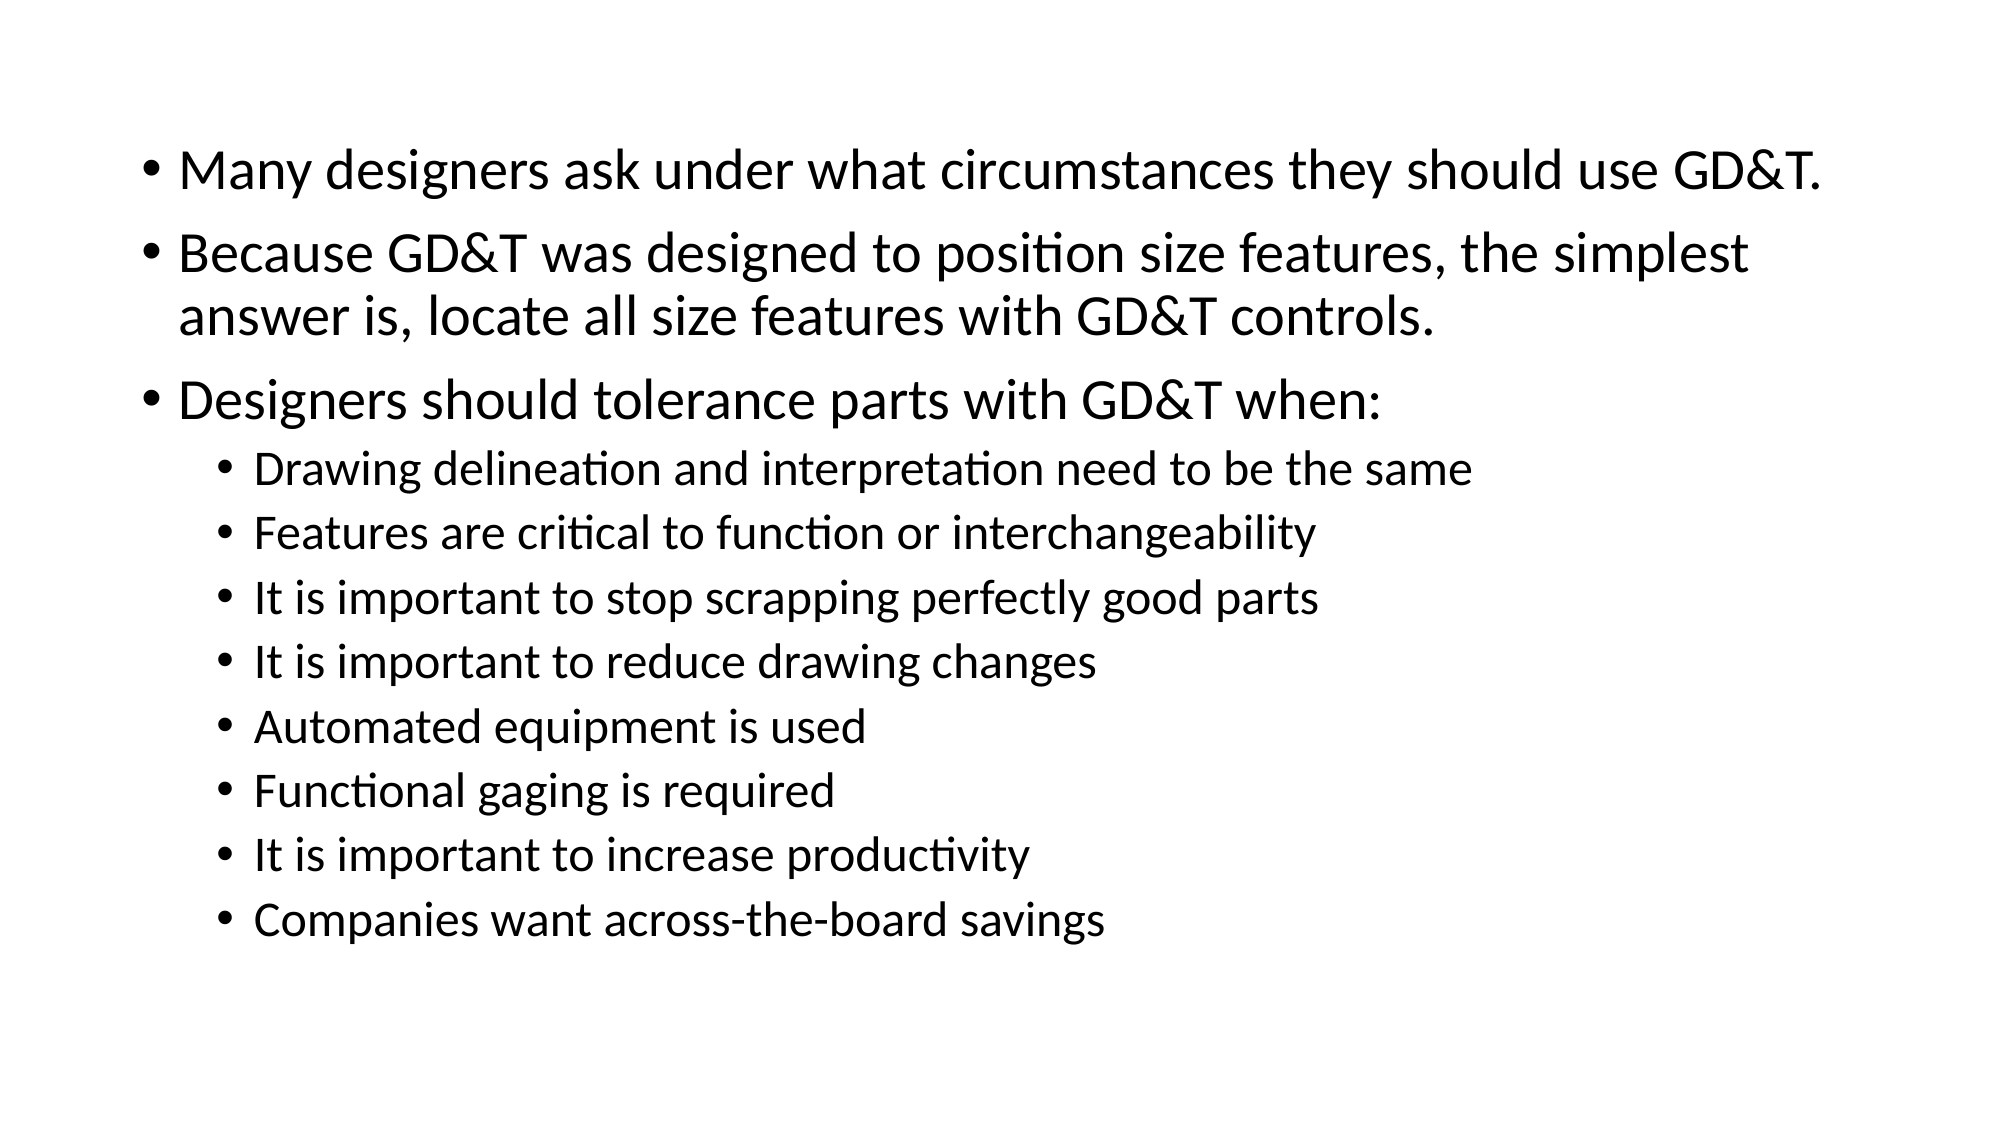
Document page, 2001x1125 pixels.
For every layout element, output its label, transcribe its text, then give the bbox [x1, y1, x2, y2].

list Many designers ask under what circumstances they should use GD&T. Because GD&T was designed to position size features, the simplest answer is, locate all size features with GD&T controls. Designers should tolerance parts with GD&T when: Drawing delineation and interpretation need to be the same Features are critical to function or interchangeability It is important to stop scrapping perfectly good parts It is important to reduce drawing changes Automated equipment is used Functional gaging is required It is important to increase productivity Companies want across-the-board savings [126, 131, 1874, 994]
